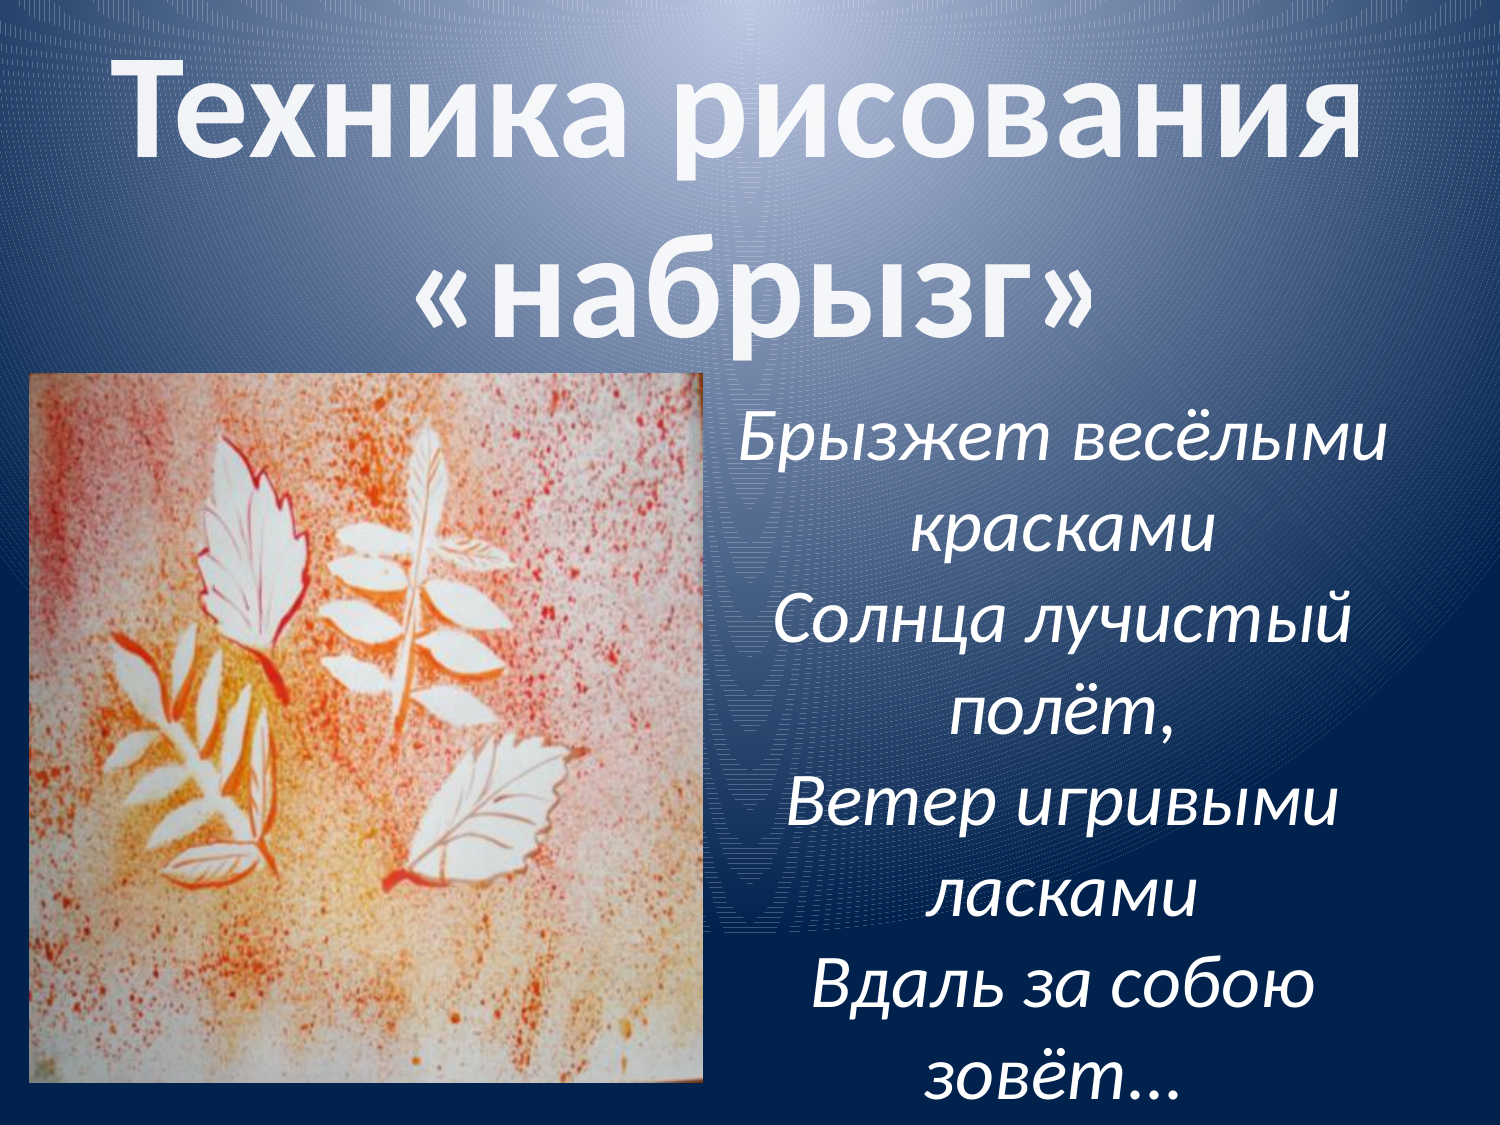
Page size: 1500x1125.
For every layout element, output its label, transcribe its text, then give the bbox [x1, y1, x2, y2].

text_box Техника рисования «набрызг» [95, 0, 1424, 373]
text_box Брызжет весёлыми красками Солнца лучистый полёт, Ветер игривыми ласками Вдаль за собою зовёт... [679, 373, 1447, 1125]
picture [29, 373, 703, 1083]
